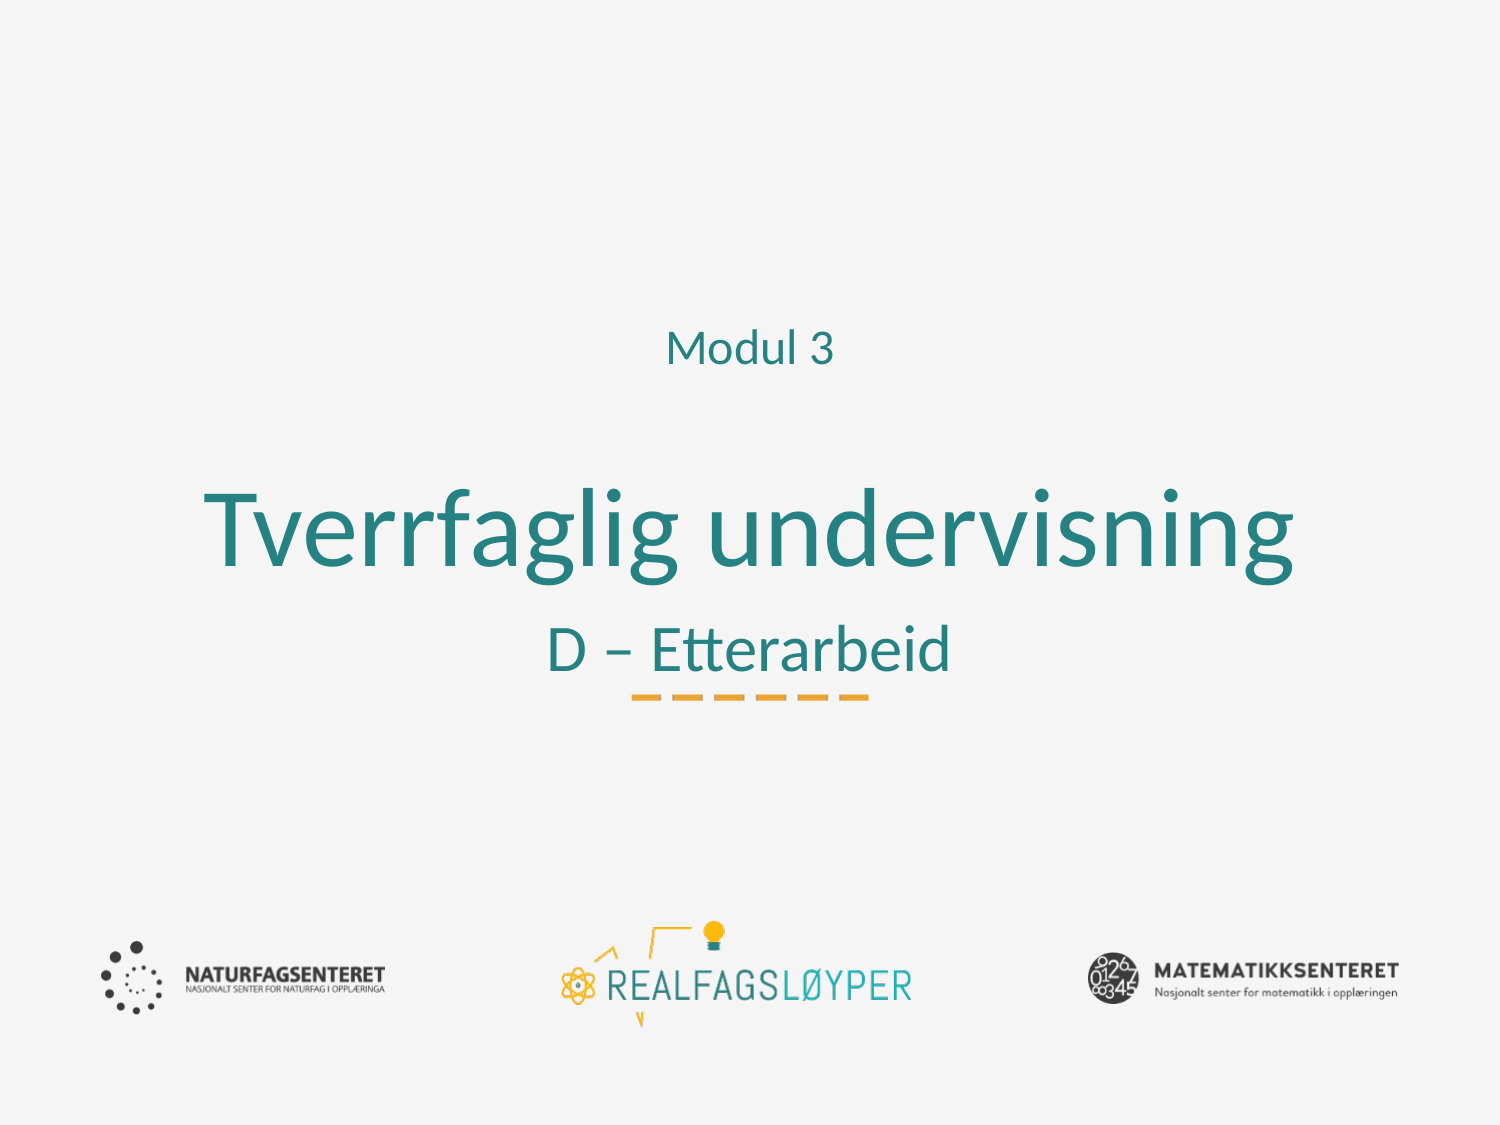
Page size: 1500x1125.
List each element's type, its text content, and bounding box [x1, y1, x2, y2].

subtitle Modul 3 [316, 313, 1184, 387]
picture [1088, 952, 1399, 1004]
picture [101, 941, 385, 1015]
title Tverrfaglig undervisning D – Etterarbeid [110, 419, 1390, 695]
picture [632, 695, 868, 700]
picture [561, 921, 912, 1028]
